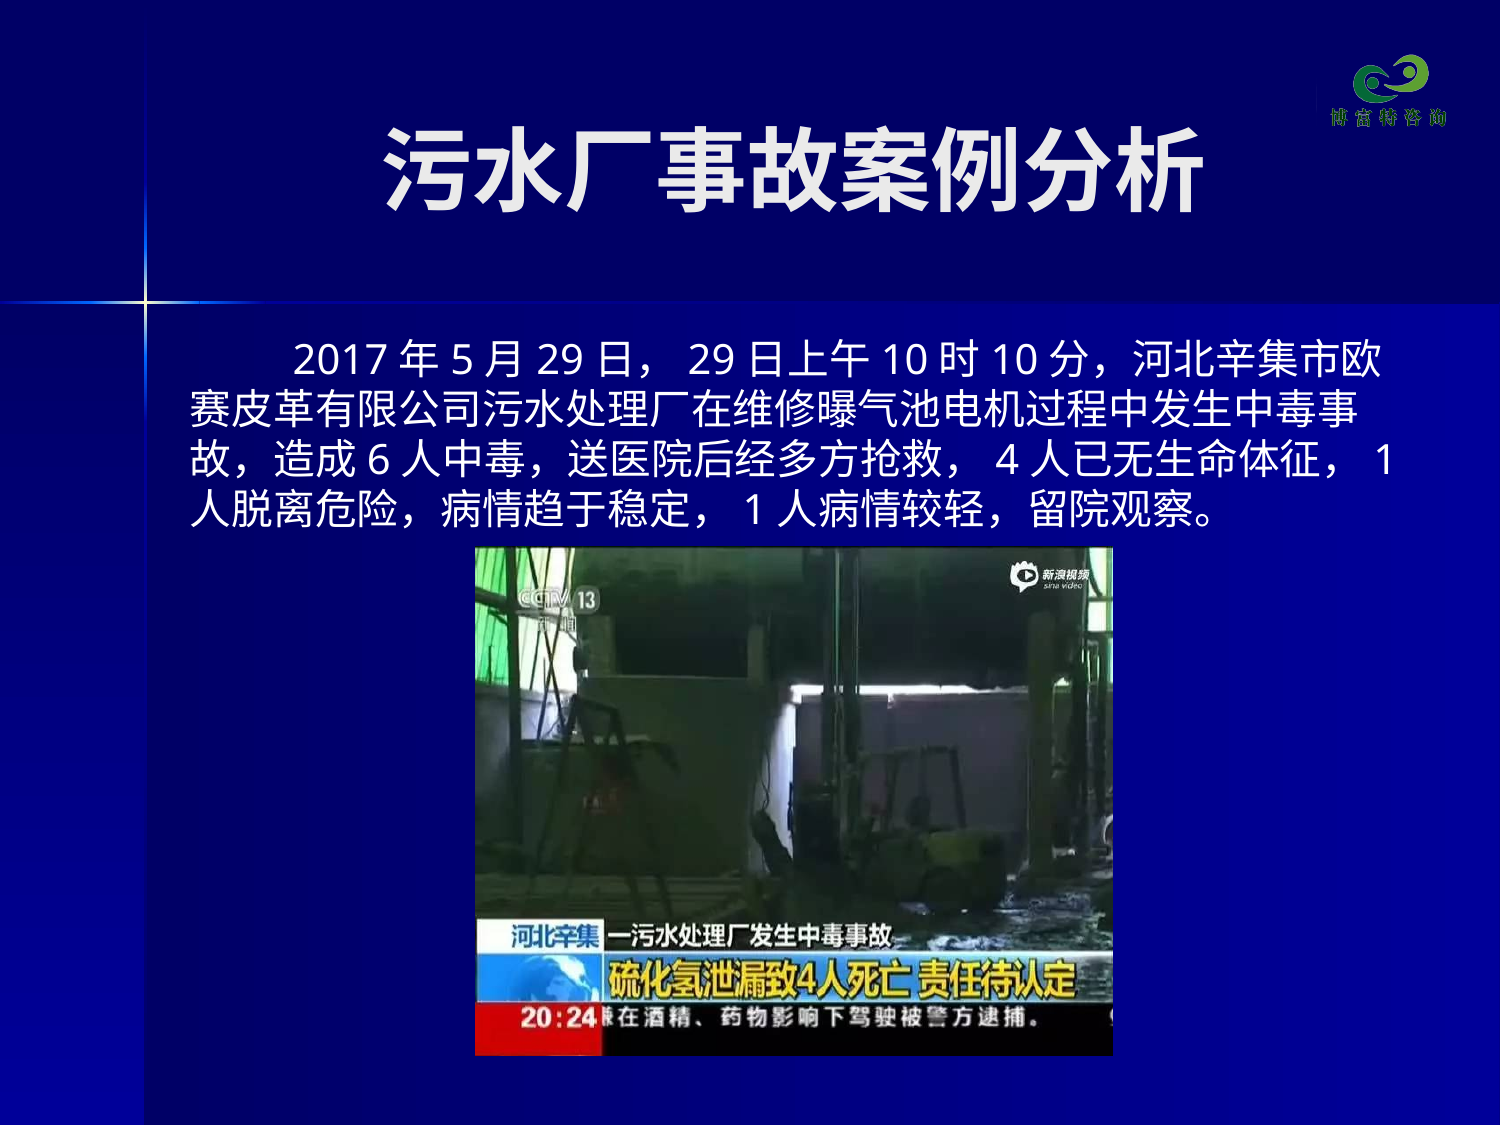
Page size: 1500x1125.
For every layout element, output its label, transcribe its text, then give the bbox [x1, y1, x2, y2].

picture [1413, 54, 1465, 129]
list 2017年5月29日，29日上午10时10分，河北辛集市欧赛皮革有限公司污水处理厂在维修曝气池电机过程中发生中毒事故，造成6人中毒，送医院后经多方抢救，4人已无生命体征，1人脱离危险，病情趋于稳定，1人病情较轻，留院观察。 [174, 324, 1413, 1081]
picture [474, 545, 1113, 1056]
title 污水厂事故案例分析 [174, 49, 1413, 286]
